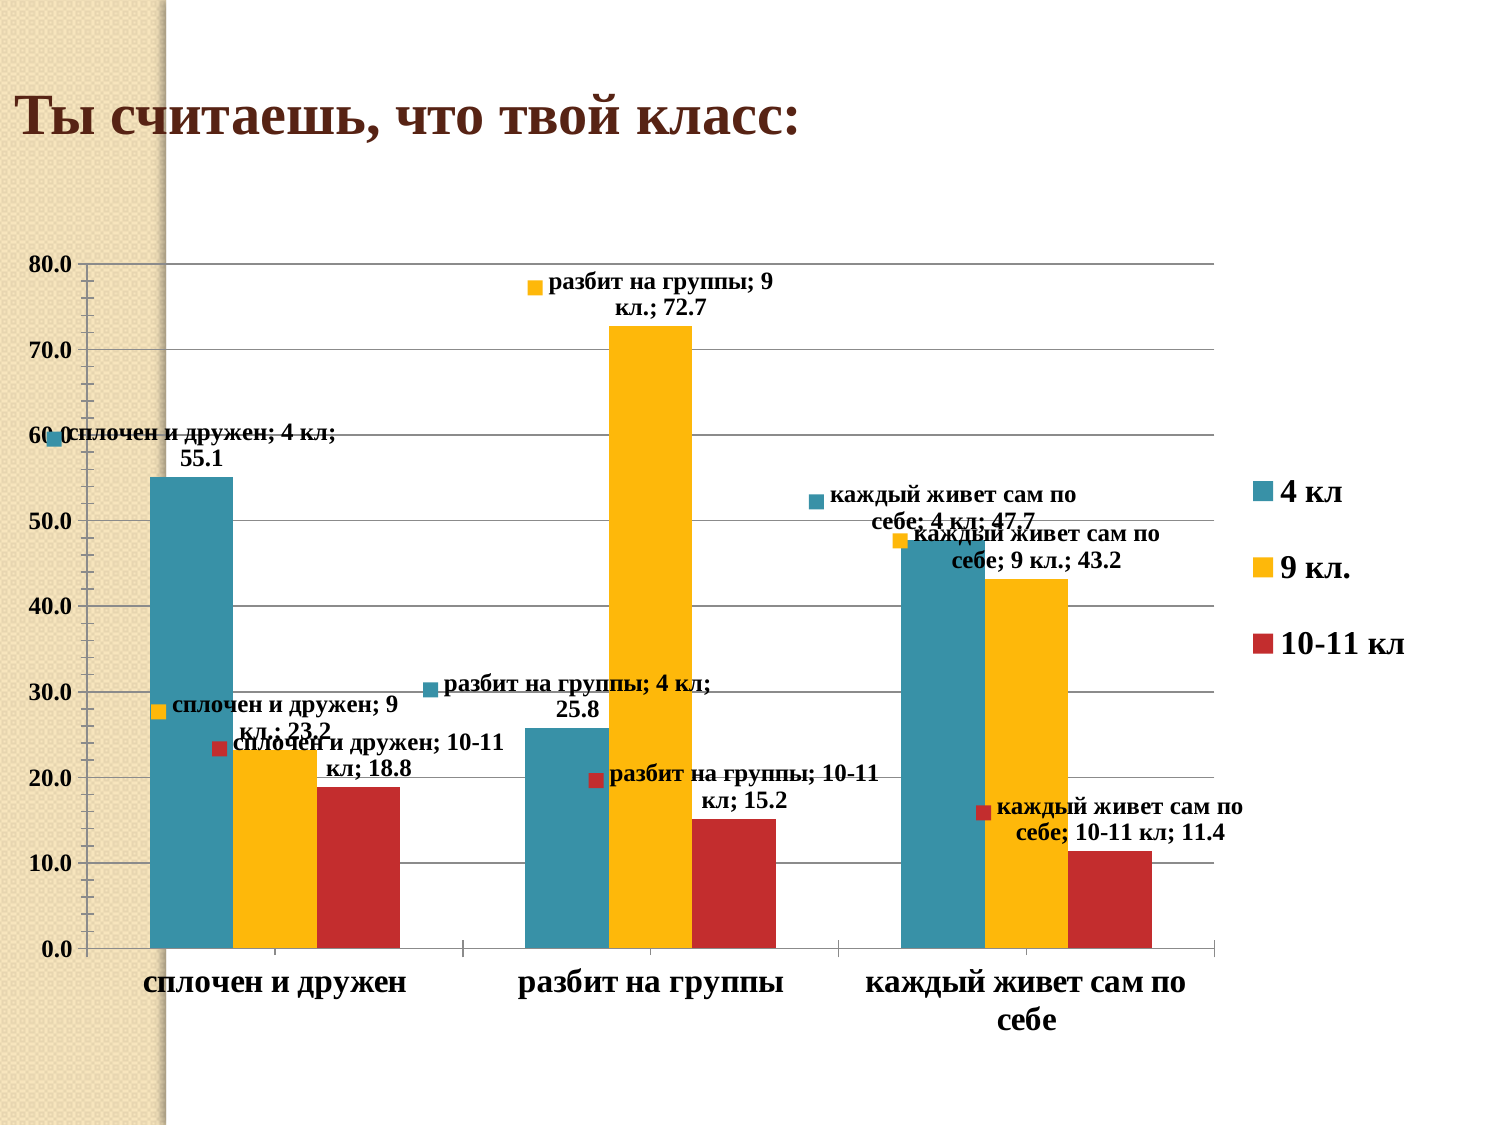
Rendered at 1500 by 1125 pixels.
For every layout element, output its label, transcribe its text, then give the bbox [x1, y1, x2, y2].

title Ты считаешь, что твой класс: [0, 23, 1275, 200]
chart [0, 234, 1430, 1055]
